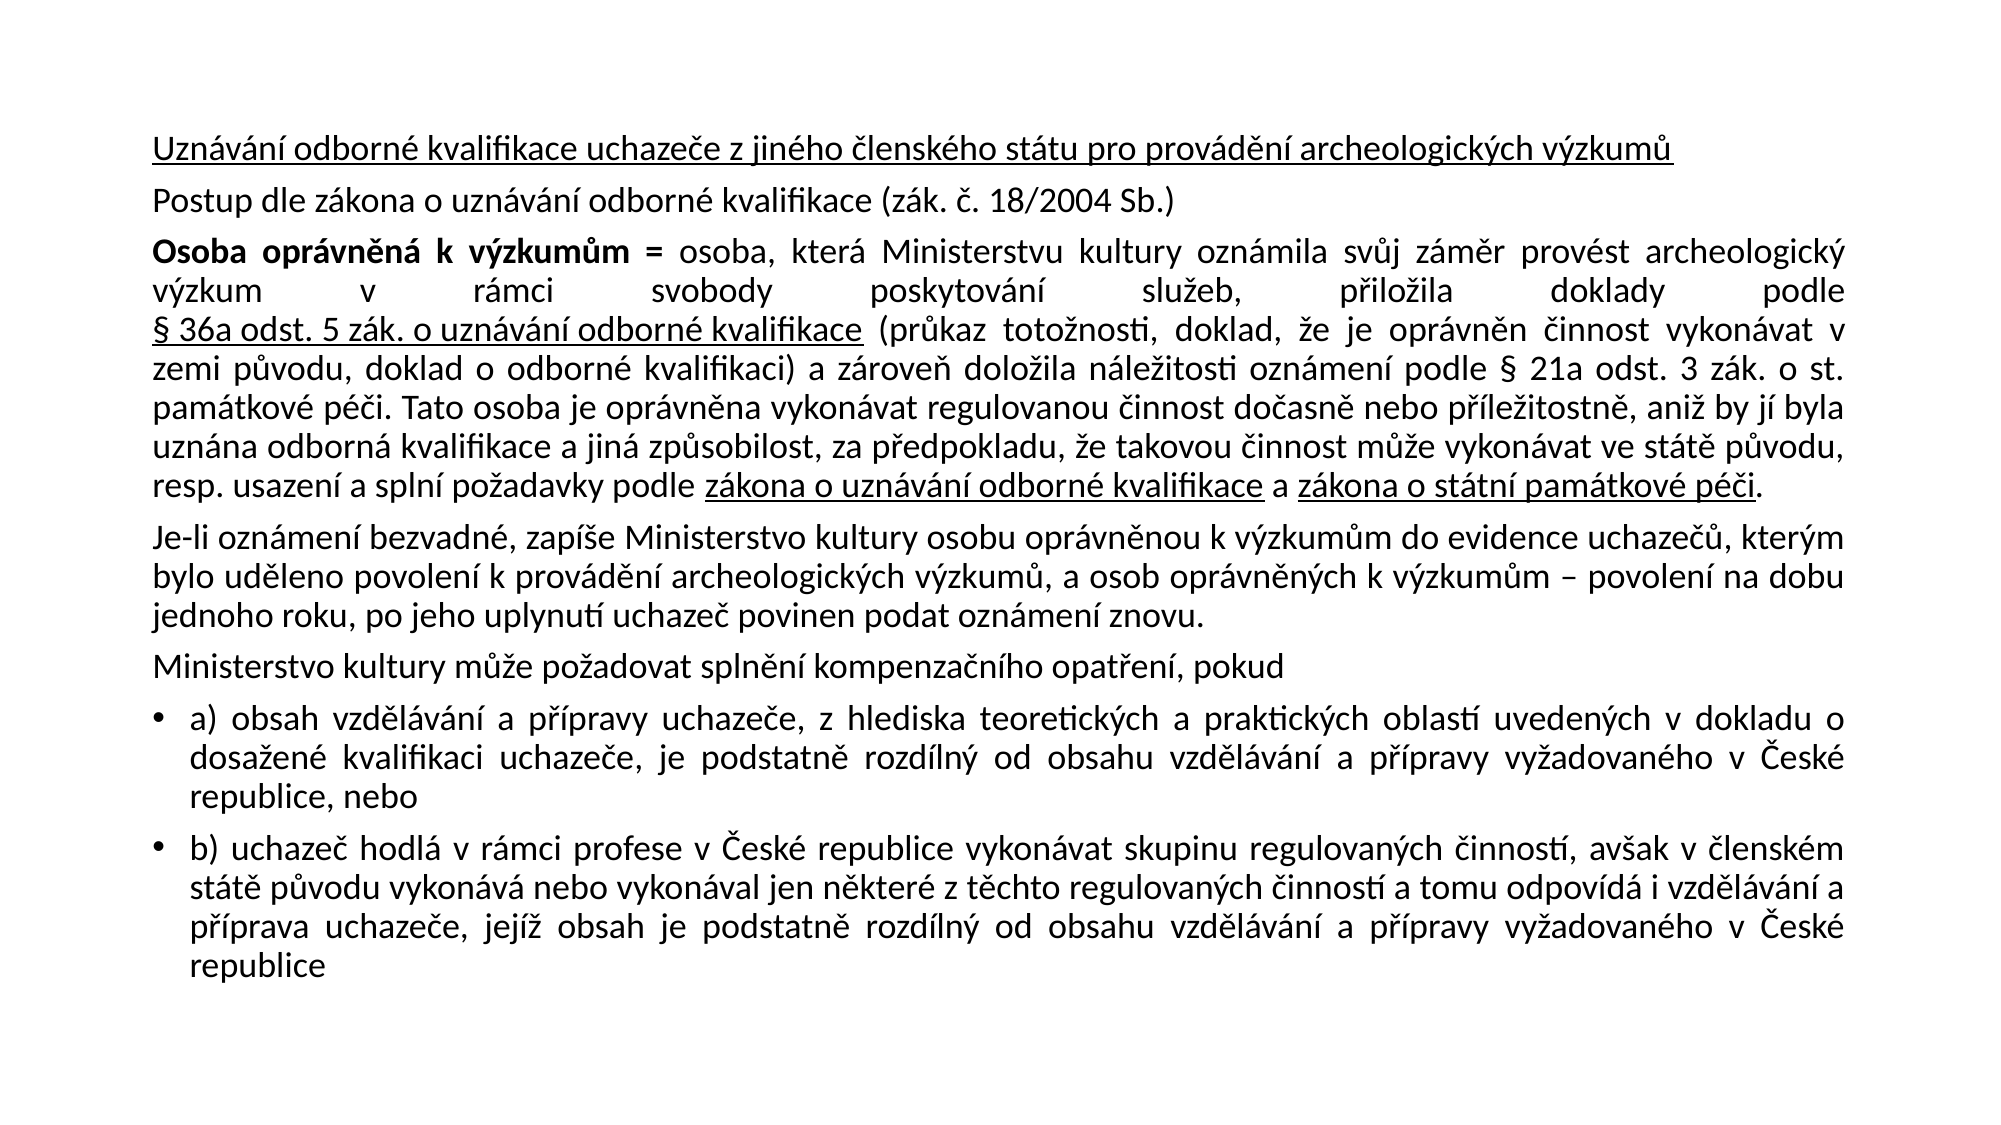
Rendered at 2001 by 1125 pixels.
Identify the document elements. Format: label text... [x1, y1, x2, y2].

list Uznávání odborné kvalifikace uchazeče z jiného členského státu pro provádění archeologických výzkumů Postup dle zákona o uznávání odborné kvalifikace (zák. č. 18/2004 Sb.) Osoba oprávněná k výzkumům = osoba, která Ministerstvu kultury oznámila svůj záměr provést archeologický výzkum v rámci svobody poskytování služeb, přiložila doklady podle § 36a odst. 5 zák. o uznávání odborné kvalifikace (průkaz totožnosti, doklad, že je oprávněn činnost vykonávat v zemi původu, doklad o odborné kvalifikaci) a zároveň doložila náležitosti oznámení podle § 21a odst. 3 zák. o st. památkové péči. Tato osoba je oprávněna vykonávat regulovanou činnost dočasně nebo příležitostně, aniž by jí byla uznána odborná kvalifikace a jiná způsobilost, za předpokladu, že takovou činnost může vykonávat ve státě původu, resp. usazení a splní požadavky podle zákona o uznávání odborné kvalifikace a zákona o státní památkové péči. Je-li oznámení bezvadné, zapíše Ministerstvo kultury osobu oprávněnou k výzkumům do evidence uchazečů, kterým bylo uděleno povolení k provádění archeologických výzkumů, a osob oprávněných k výzkumům – povolení na dobu jednoho roku, po jeho uplynutí uchazeč povinen podat oznámení znovu. Ministerstvo kultury může požadovat splnění kompenzačního opatření, pokud a) obsah vzdělávání a přípravy uchazeče, z hlediska teoretických a praktických oblastí uvedených v dokladu o dosažené kvalifikaci uchazeče, je podstatně rozdílný od obsahu vzdělávání a přípravy vyžadovaného v České republice, nebo b) uchazeč hodlá v rámci profese v České republice vykonávat skupinu regulovaných činností, avšak v členském státě původu vykonává nebo vykonával jen některé z těchto regulovaných činností a tomu odpovídá i vzdělávání a příprava uchazeče, jejíž obsah je podstatně rozdílný od obsahu vzdělávání a přípravy vyžadovaného v České republice [137, 121, 1863, 1014]
